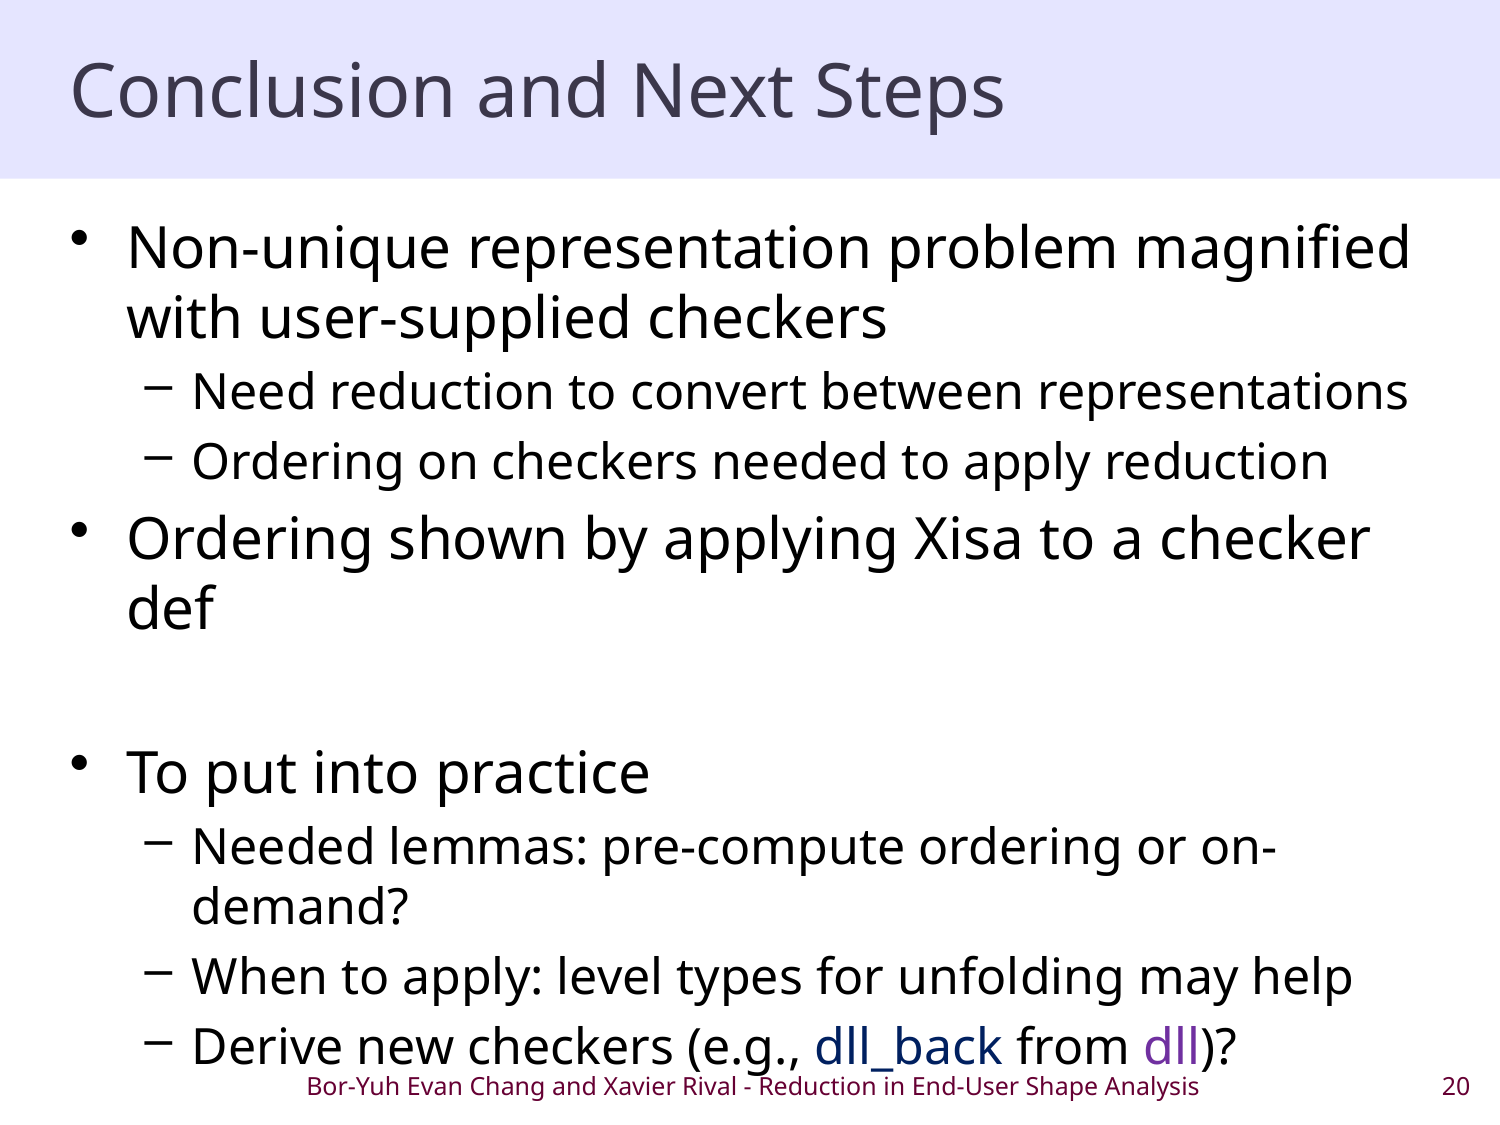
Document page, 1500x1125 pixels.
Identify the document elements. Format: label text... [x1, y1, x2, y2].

footer Bor-Yuh Evan Chang and Xavier Rival - Reduction in End-User Shape Analysis [165, 1049, 1343, 1125]
list Non-unique representation problem magnified with user-supplied checkers Need reduction to convert between representations Ordering on checkers needed to apply reduction Ordering shown by applying Xisa to a checker def To put into practice Needed lemmas: pre-compute ordering or on-demand? When to apply: level types for unfolding may help Derive new checkers (e.g., dll_back from dll)? [54, 202, 1443, 1038]
title Conclusion and Next Steps [54, 12, 1443, 163]
